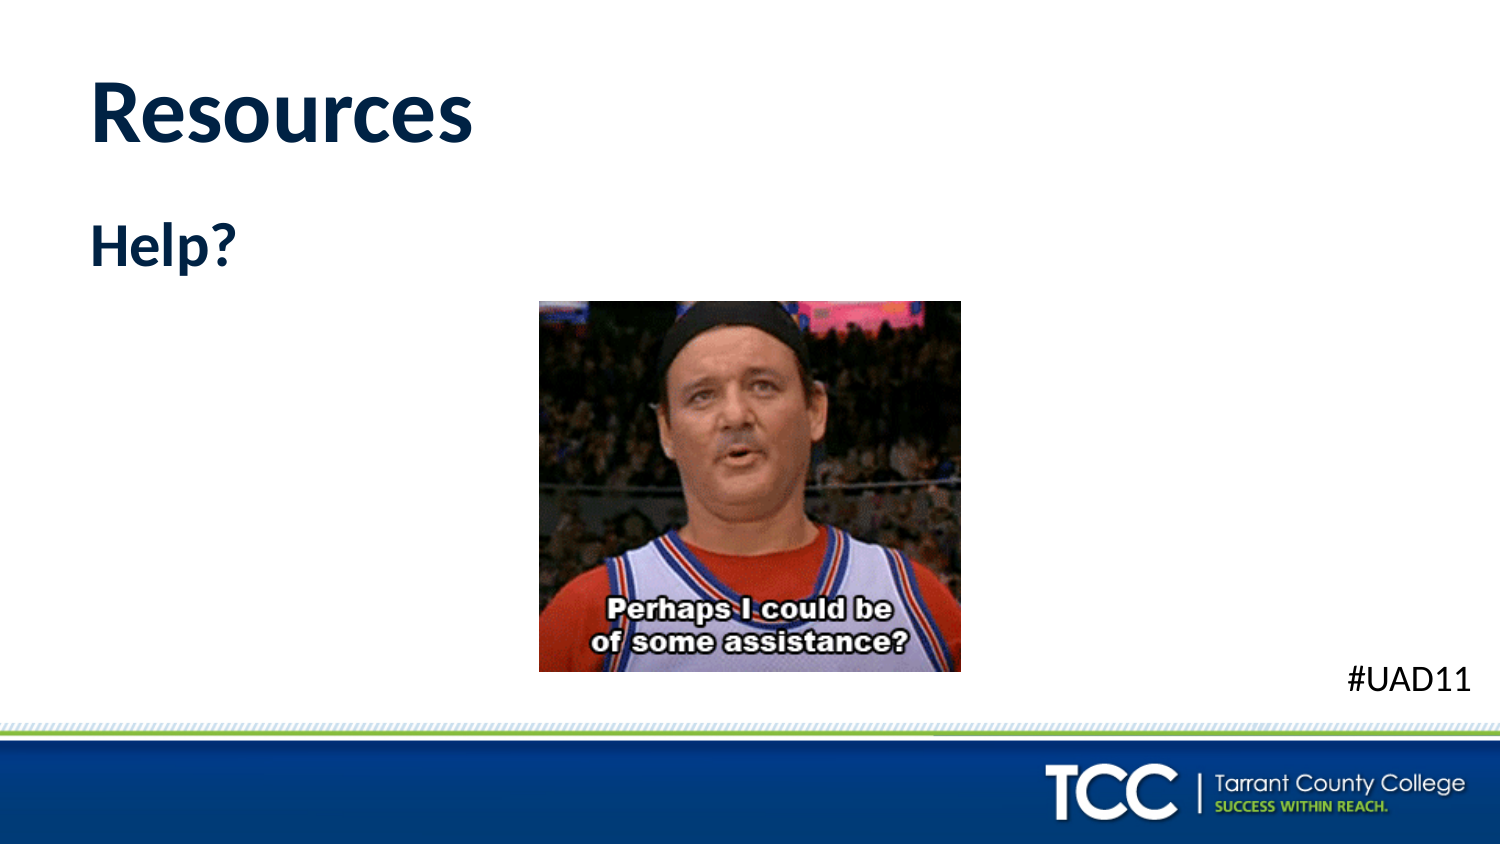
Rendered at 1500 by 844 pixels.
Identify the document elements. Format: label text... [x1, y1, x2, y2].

text_box #UAD11 [1332, 646, 1495, 707]
title Resources [75, 33, 1425, 179]
picture [0, 0, 1500, 844]
text_box Help? [74, 196, 1425, 672]
